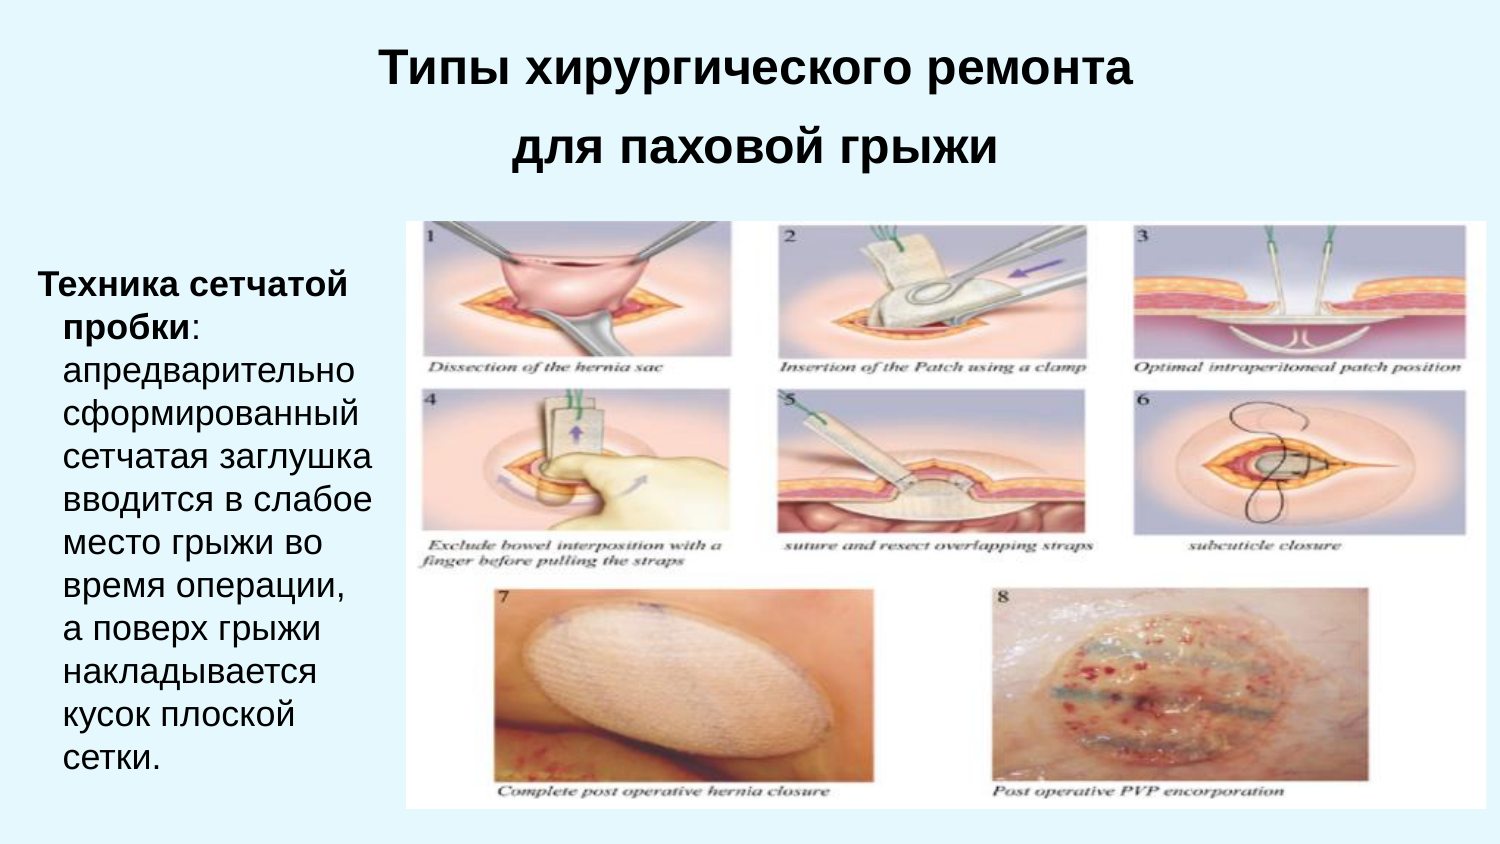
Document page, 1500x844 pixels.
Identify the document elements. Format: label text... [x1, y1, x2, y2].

title Техника сетчатой ​​пробки: апредварительно сформированныйсетчатая заглушка вводится в слабое место грыжи во время операции, а поверх грыжи накладывается кусок плоской сетки. [13, 236, 389, 844]
picture [405, 220, 1487, 809]
list Типы хирургического ремонта для паховой грыжи [84, 20, 1429, 188]
